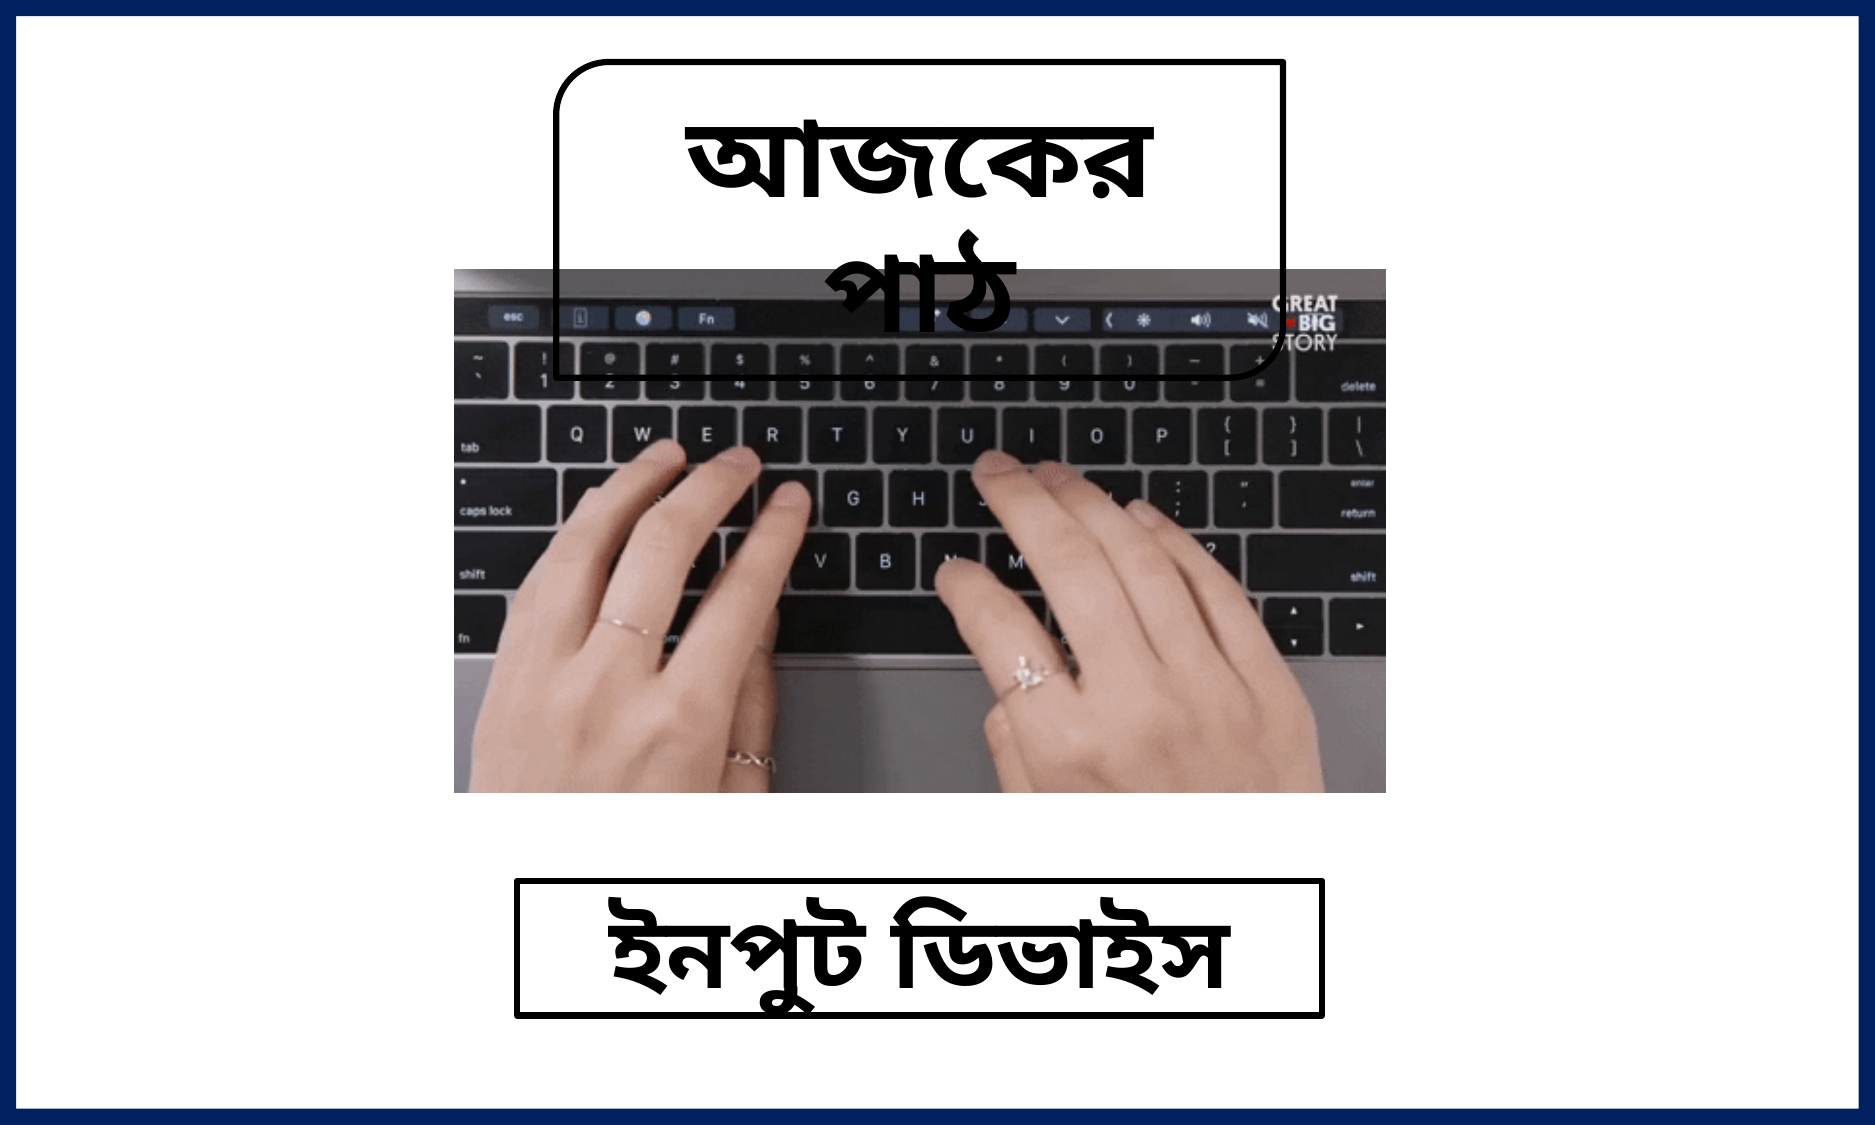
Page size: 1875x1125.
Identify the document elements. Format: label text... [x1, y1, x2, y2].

text_box আজকের পাঠ [556, 62, 1284, 269]
picture [454, 269, 1386, 793]
text_box ইনপুট ডিভাইস [517, 880, 1323, 1016]
